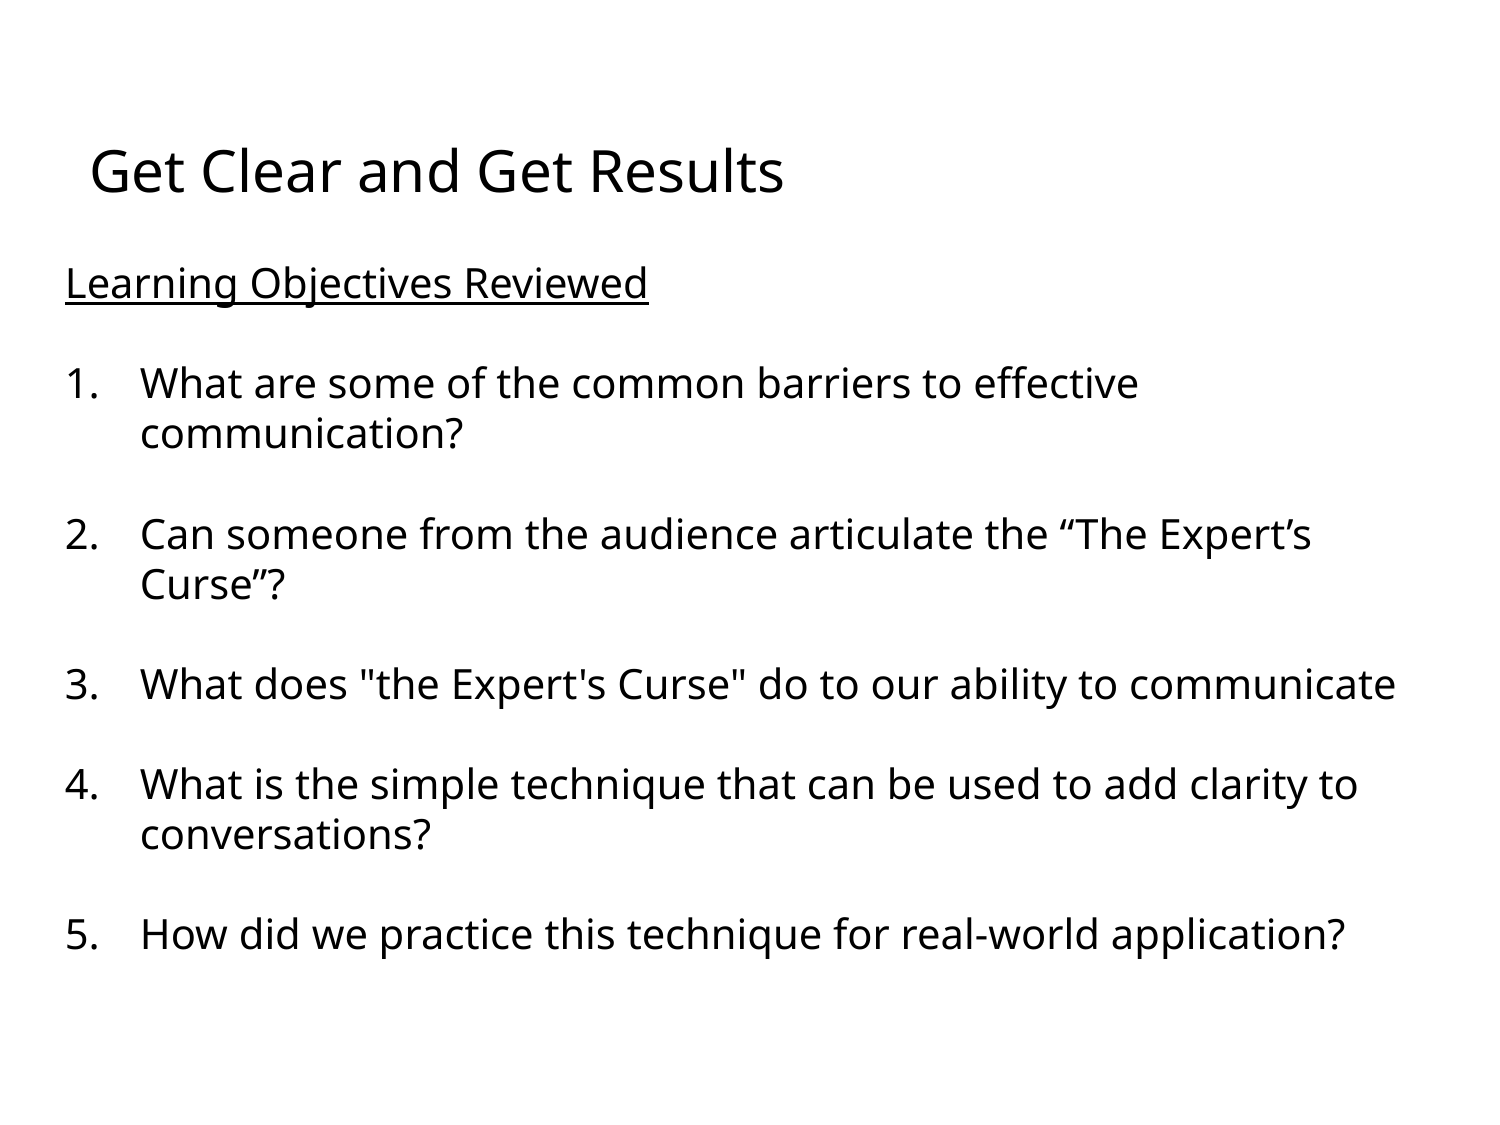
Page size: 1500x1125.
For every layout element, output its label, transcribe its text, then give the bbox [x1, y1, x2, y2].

title Get Clear and Get Results [74, 37, 1325, 213]
text_box Learning Objectives Reviewed What are some of the common barriers to effective communication? Can someone from the audience articulate the “The Expert’s Curse”? What does "the Expert's Curse" do to our ability to communicate What is the simple technique that can be used to add clarity to conversations? How did we practice this technique for real-world application? [49, 249, 1475, 965]
